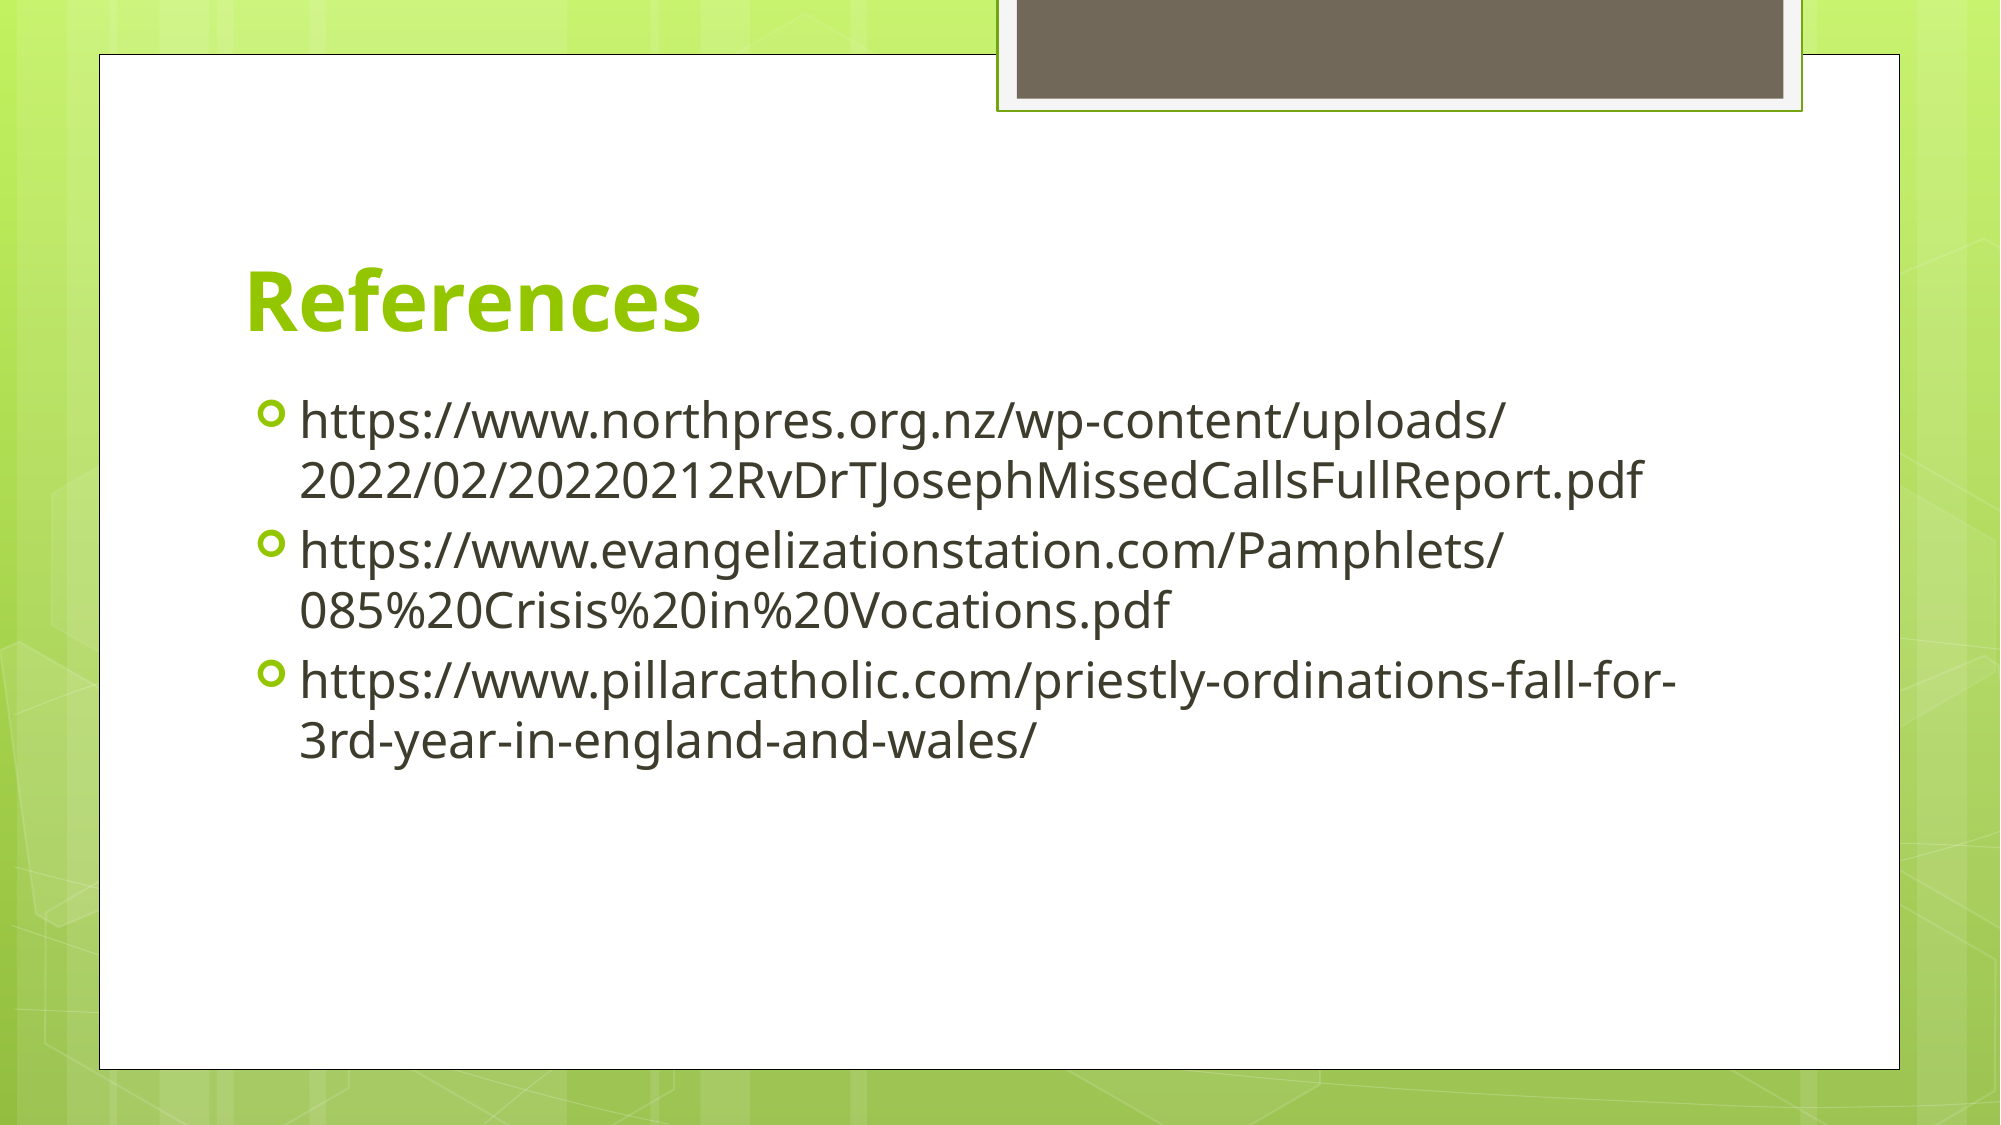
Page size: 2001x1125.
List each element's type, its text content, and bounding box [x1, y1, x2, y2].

list https://www.northpres.org.nz/wp-content/uploads/2022/02/20220212RvDrTJosephMissedCallsFullReport.pdf https://www.evangelizationstation.com/Pamphlets/085%20Crisis%20in%20Vocations.pdf https://www.pillarcatholic.com/priestly-ordinations-fall-for-3rd-year-in-england-and-wales/ [228, 381, 1711, 957]
title References [228, 168, 1765, 357]
